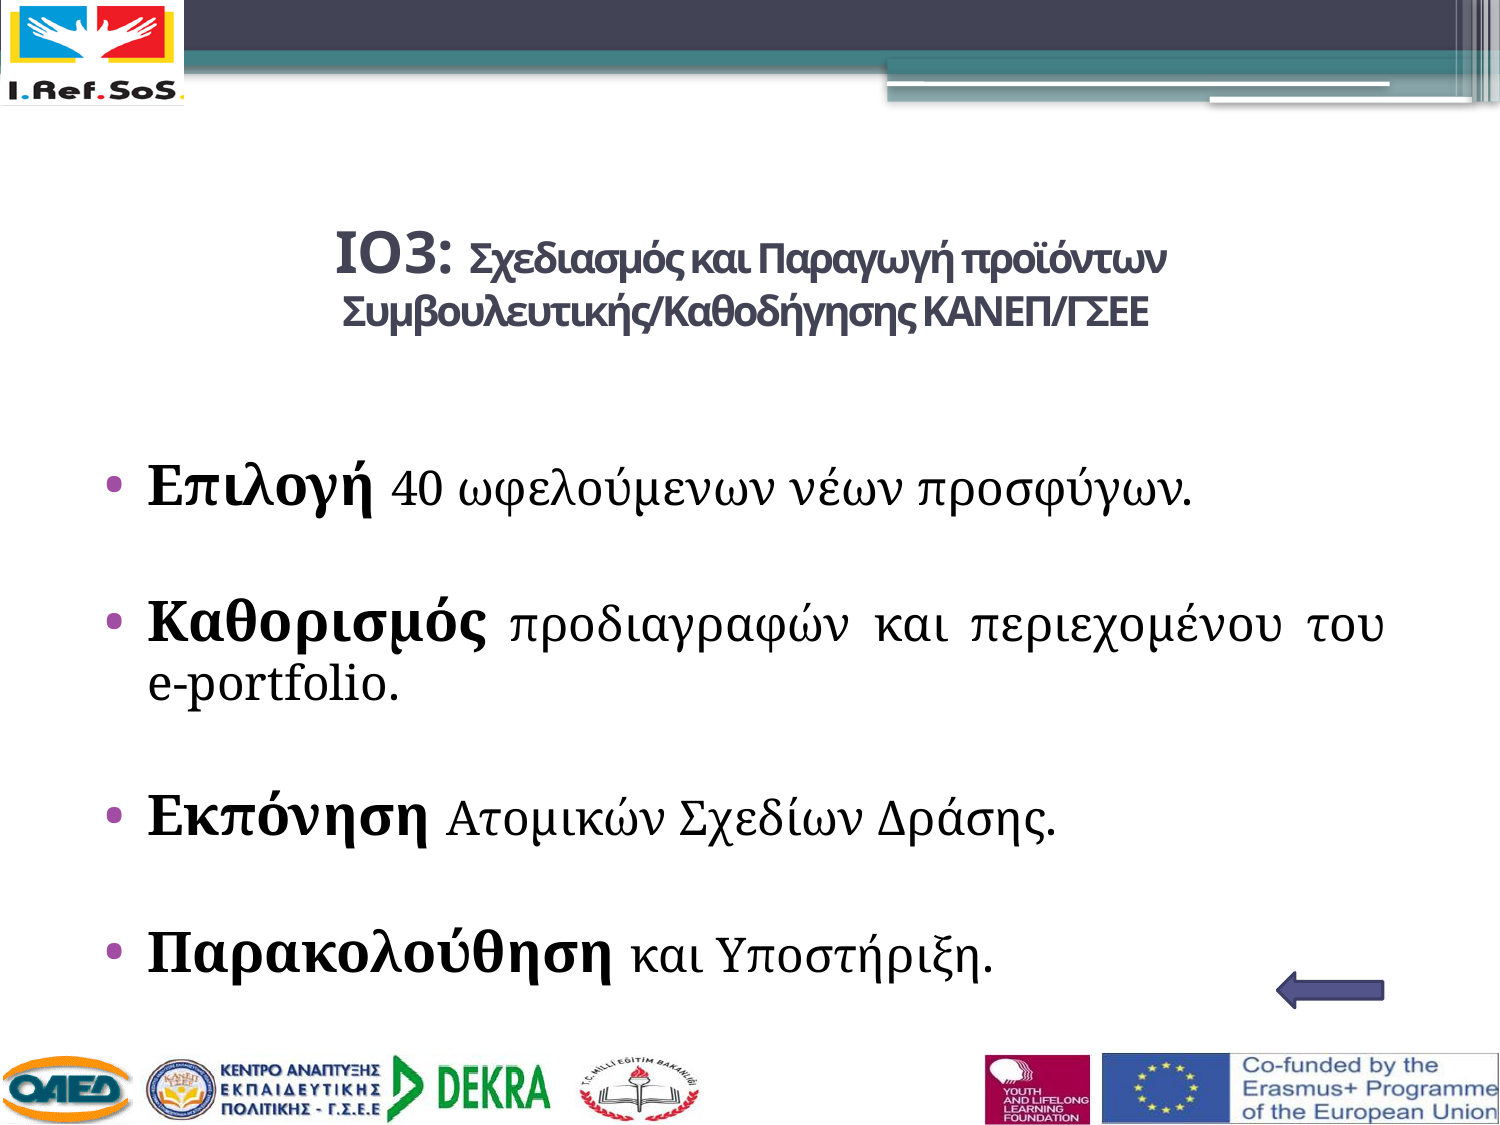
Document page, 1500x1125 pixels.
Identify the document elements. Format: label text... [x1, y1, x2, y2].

picture [1101, 1052, 1500, 1125]
text_box [1276, 971, 1385, 1010]
picture [573, 1054, 706, 1125]
picture [984, 1054, 1092, 1125]
picture [0, 0, 186, 106]
picture [140, 1054, 551, 1125]
picture [0, 1053, 135, 1125]
list Επιλογή 40 ωφελούμενων νέων προσφύγων. Καθορισμός προδιαγραφών και περιεχομένου του e-portfolio. Εκπόνηση Ατομικών Σχεδίων Δράσης. Παρακολούθηση και Υποστήριξη. [75, 368, 1425, 997]
title IO3: Σχεδιασμός και Παραγωγή προϊόντων Συμβουλευτικής/Καθοδήγησης ΚΑΝΕΠ/ΓΣΕΕ [75, 187, 1425, 363]
